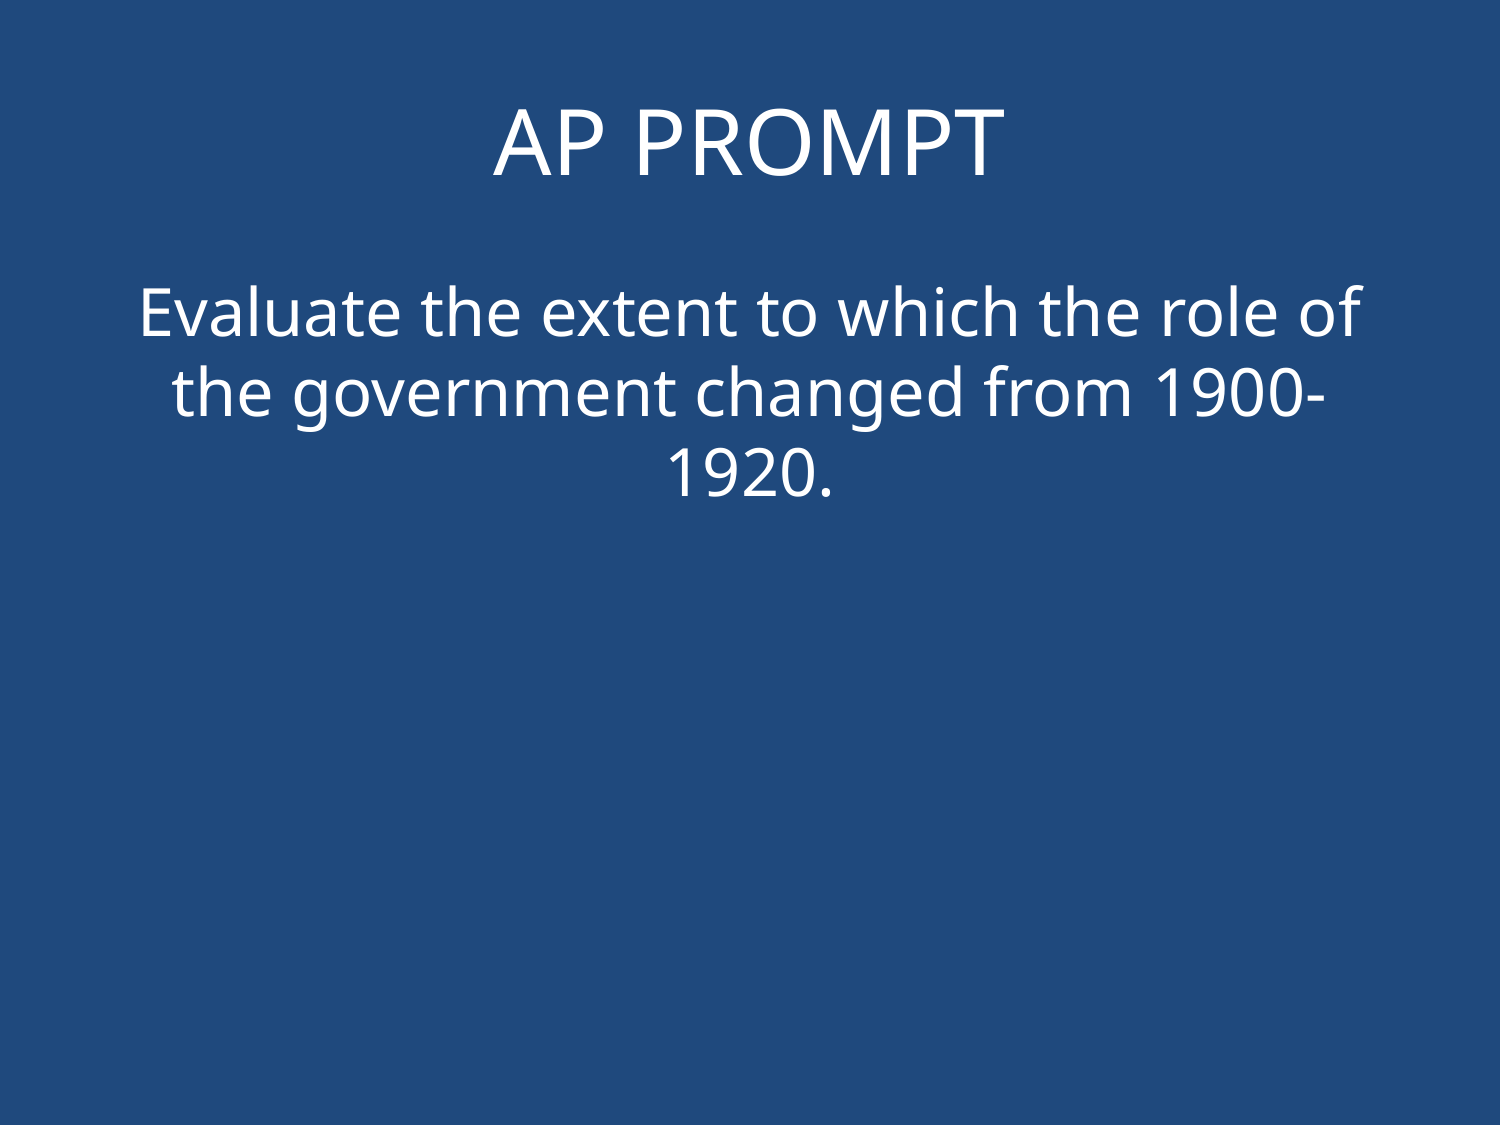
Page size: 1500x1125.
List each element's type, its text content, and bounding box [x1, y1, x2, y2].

title AP PROMPT [75, 45, 1425, 233]
list Evaluate the extent to which the role of the government changed from 1900-1920. [75, 262, 1425, 1005]
